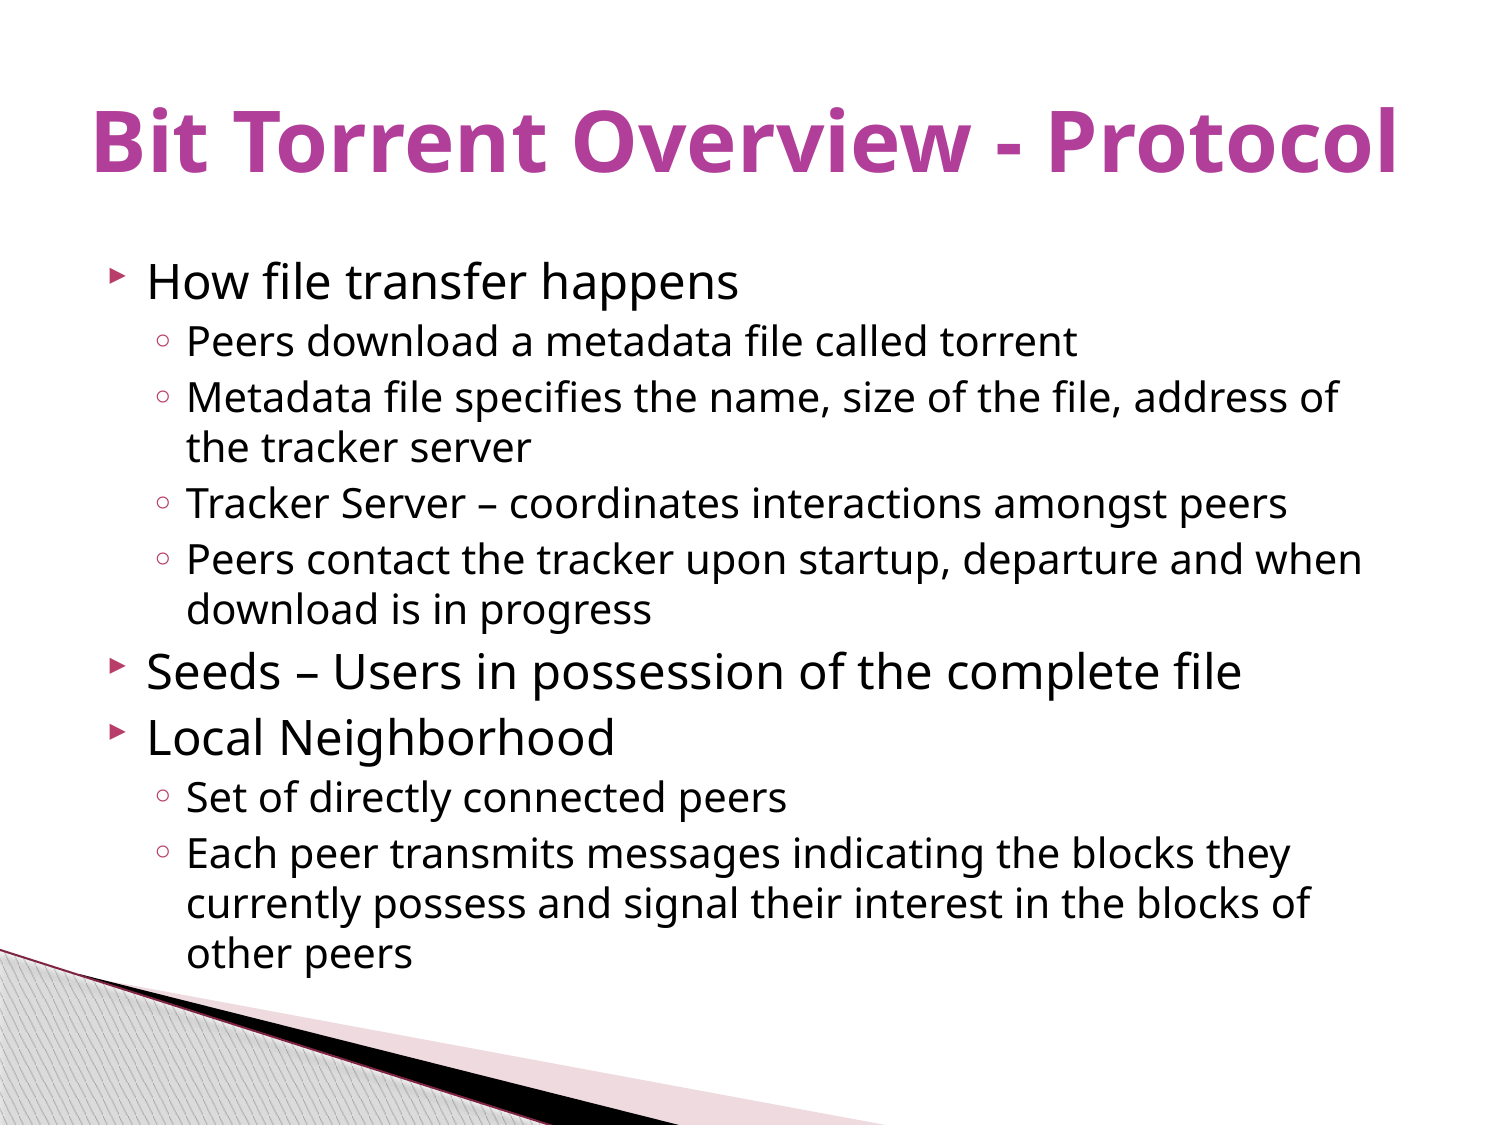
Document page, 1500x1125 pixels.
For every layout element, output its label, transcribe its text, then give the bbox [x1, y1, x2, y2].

title Bit Torrent Overview - Protocol [75, 45, 1425, 233]
list How file transfer happens Peers download a metadata file called torrent Metadata file specifies the name, size of the file, address of the tracker server Tracker Server – coordinates interactions amongst peers Peers contact the tracker upon startup, departure and when download is in progress Seeds – Users in possession of the complete file Local Neighborhood Set of directly connected peers Each peer transmits messages indicating the blocks they currently possess and signal their interest in the blocks of other peers [74, 242, 1426, 986]
